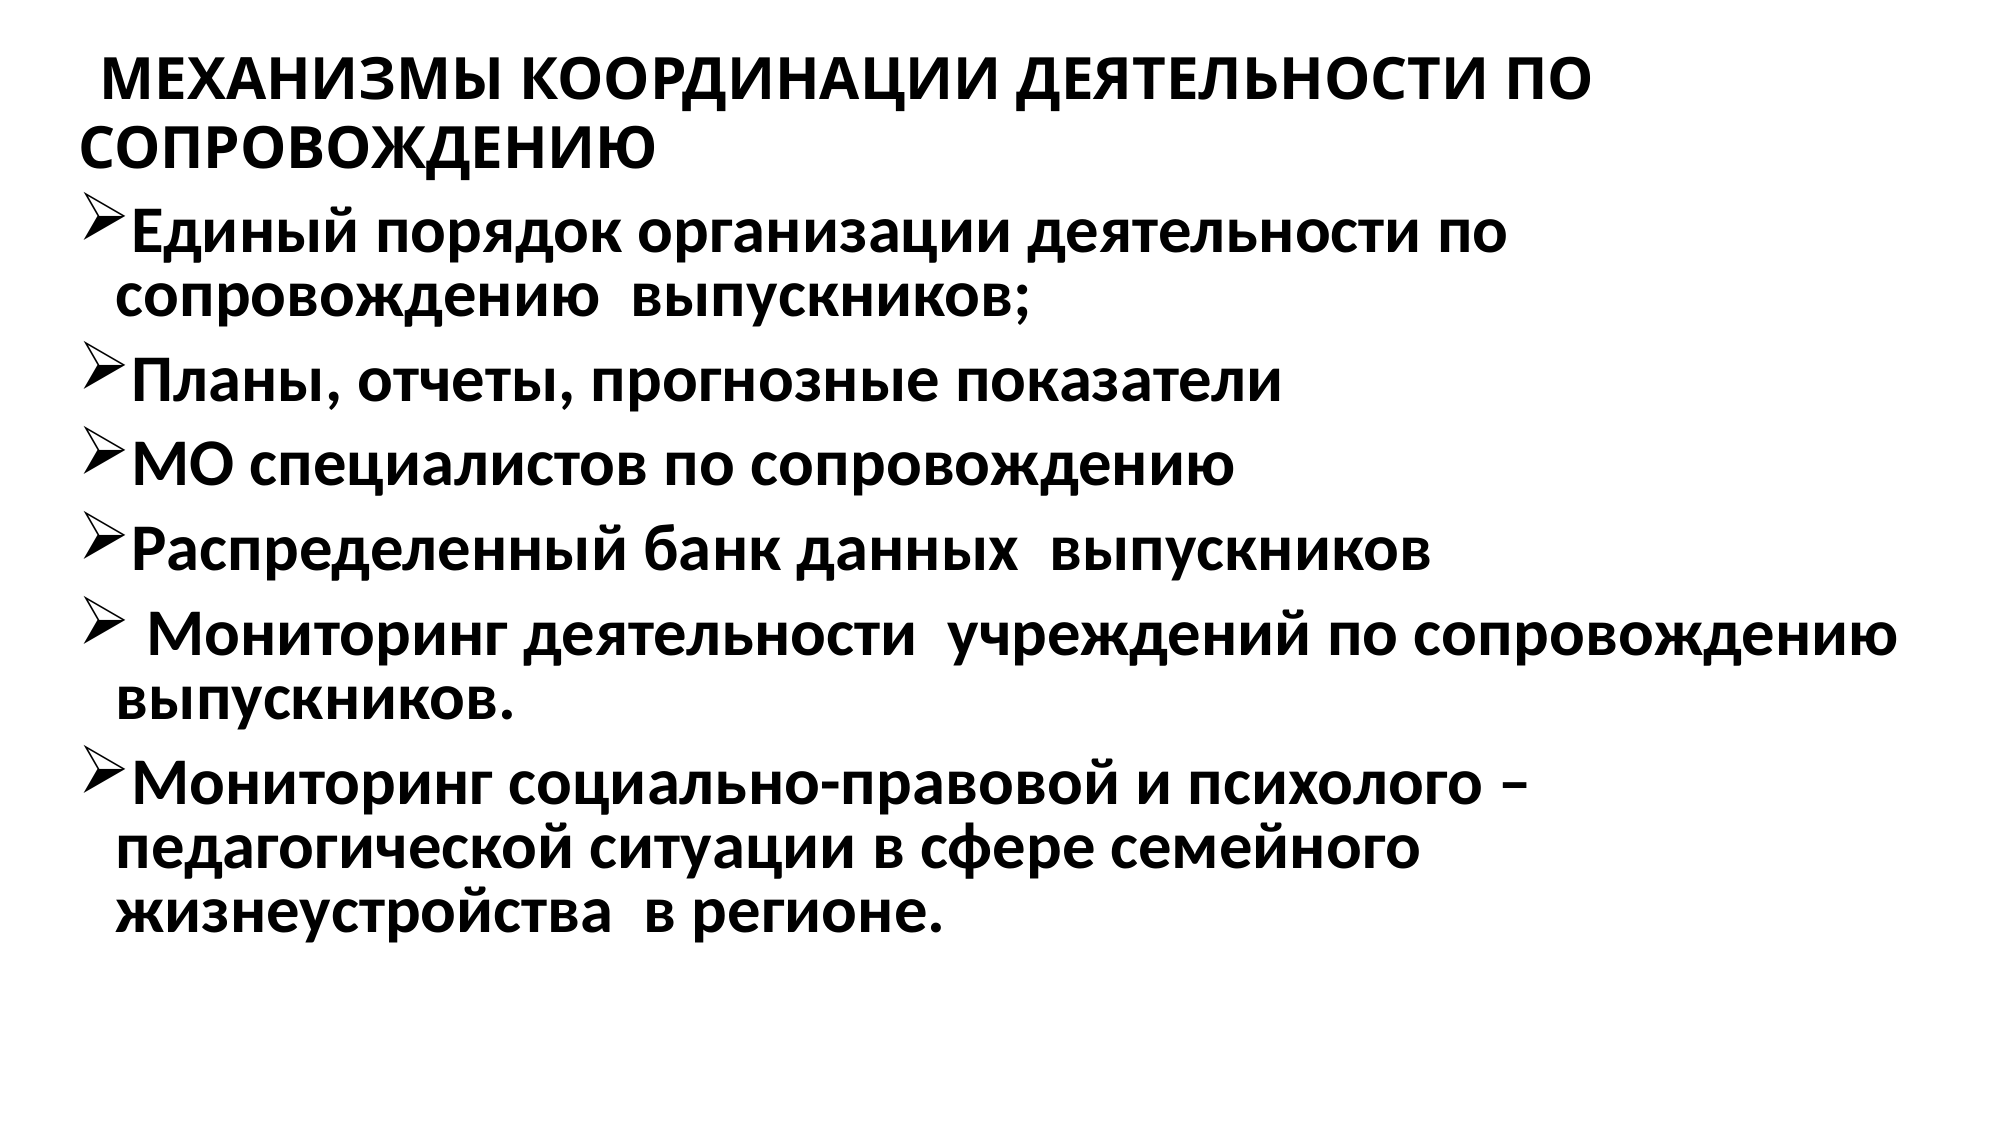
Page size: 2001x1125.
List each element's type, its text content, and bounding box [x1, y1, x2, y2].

list Единый порядок организации деятельности по сопровождению выпускников; Планы, отчеты, прогнозные показатели МО специалистов по сопровождению Распределенный банк данных выпускников Мониторинг деятельности учреждений по сопровождению выпускников. Мониторинг социально-правовой и психолого – педагогической ситуации в сфере семейного жизнеустройства в регионе. [63, 193, 1941, 1106]
title МЕХАНИЗМЫ КООРДИНАЦИИ ДЕЯТЕЛЬНОСТИ ПО СОПРОВОЖДЕНИЮ [63, 15, 1956, 194]
